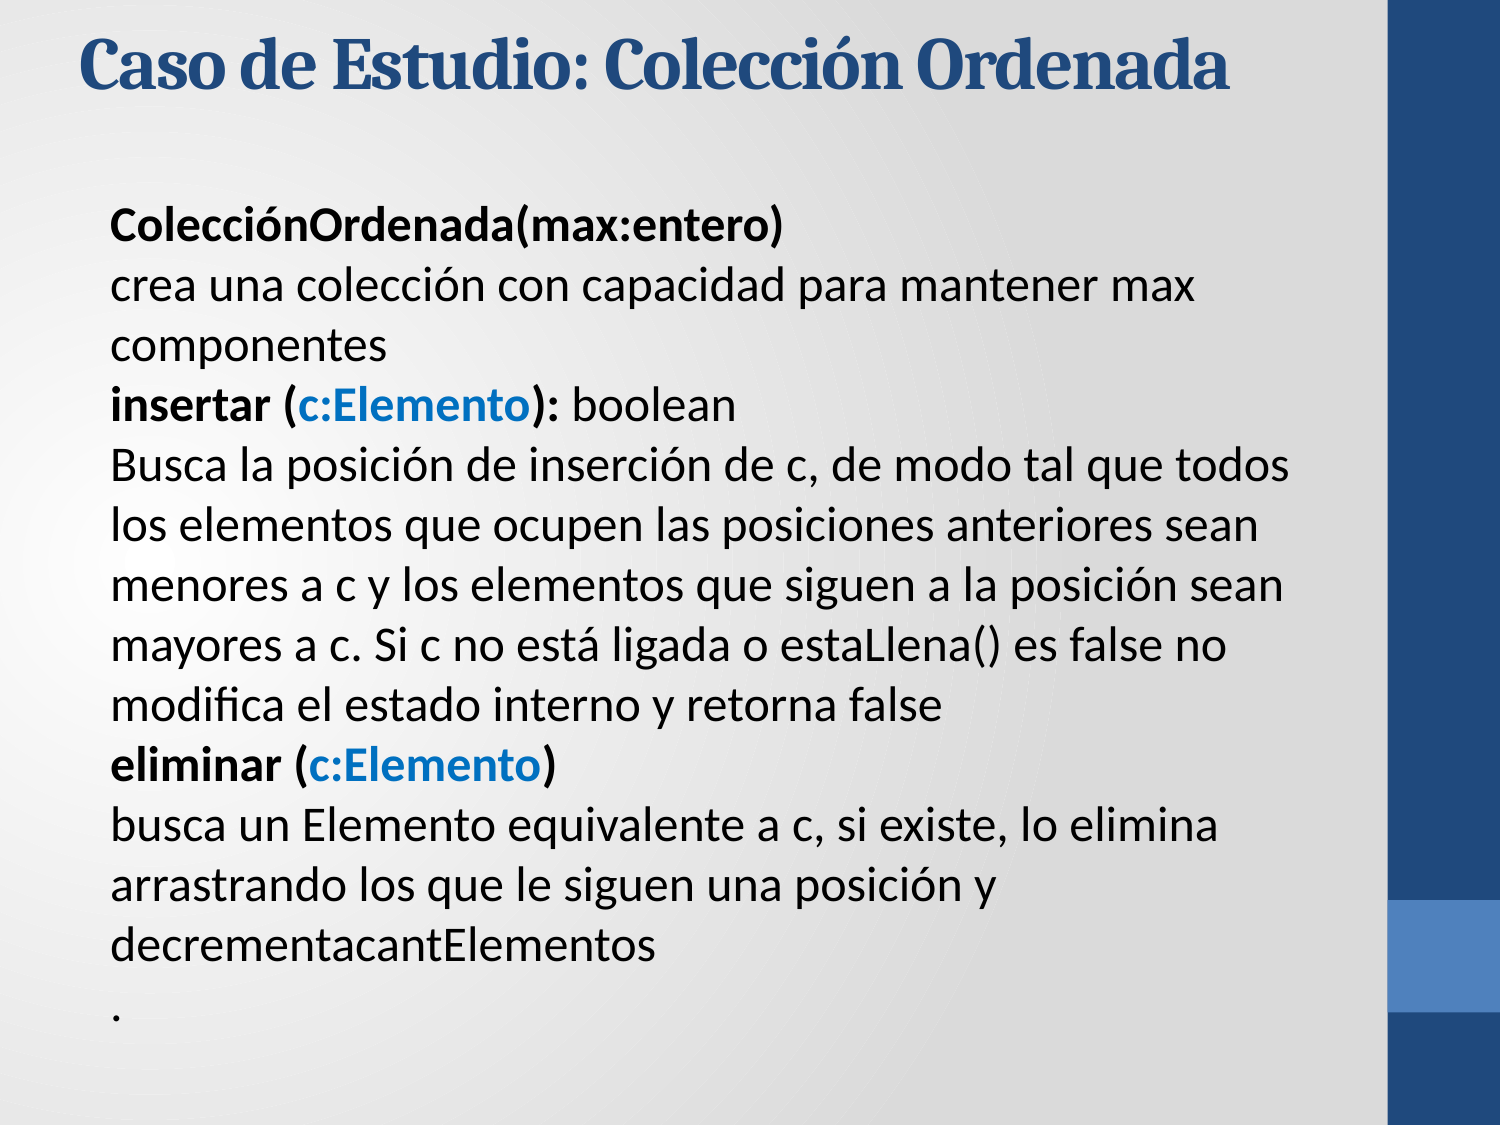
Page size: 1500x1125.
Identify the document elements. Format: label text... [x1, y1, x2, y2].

text_box Caso de Estudio: Colección Ordenada [64, 7, 1303, 121]
text_box ColecciónOrdenada(max:entero) crea una colección con capacidad para mantener max componentes insertar (c:Elemento): boolean Busca la posición de inserción de c, de modo tal que todos los elementos que ocupen las posiciones anteriores sean menores a c y los elementos que siguen a la posición sean mayores a c. Si c no está ligada o estaLlena() es false no modifica el estado interno y retorna false eliminar (c:Elemento) busca un Elemento equivalente a c, si existe, lo elimina arrastrando los que le siguen una posición y decrementacantElementos . [76, 184, 1327, 1016]
